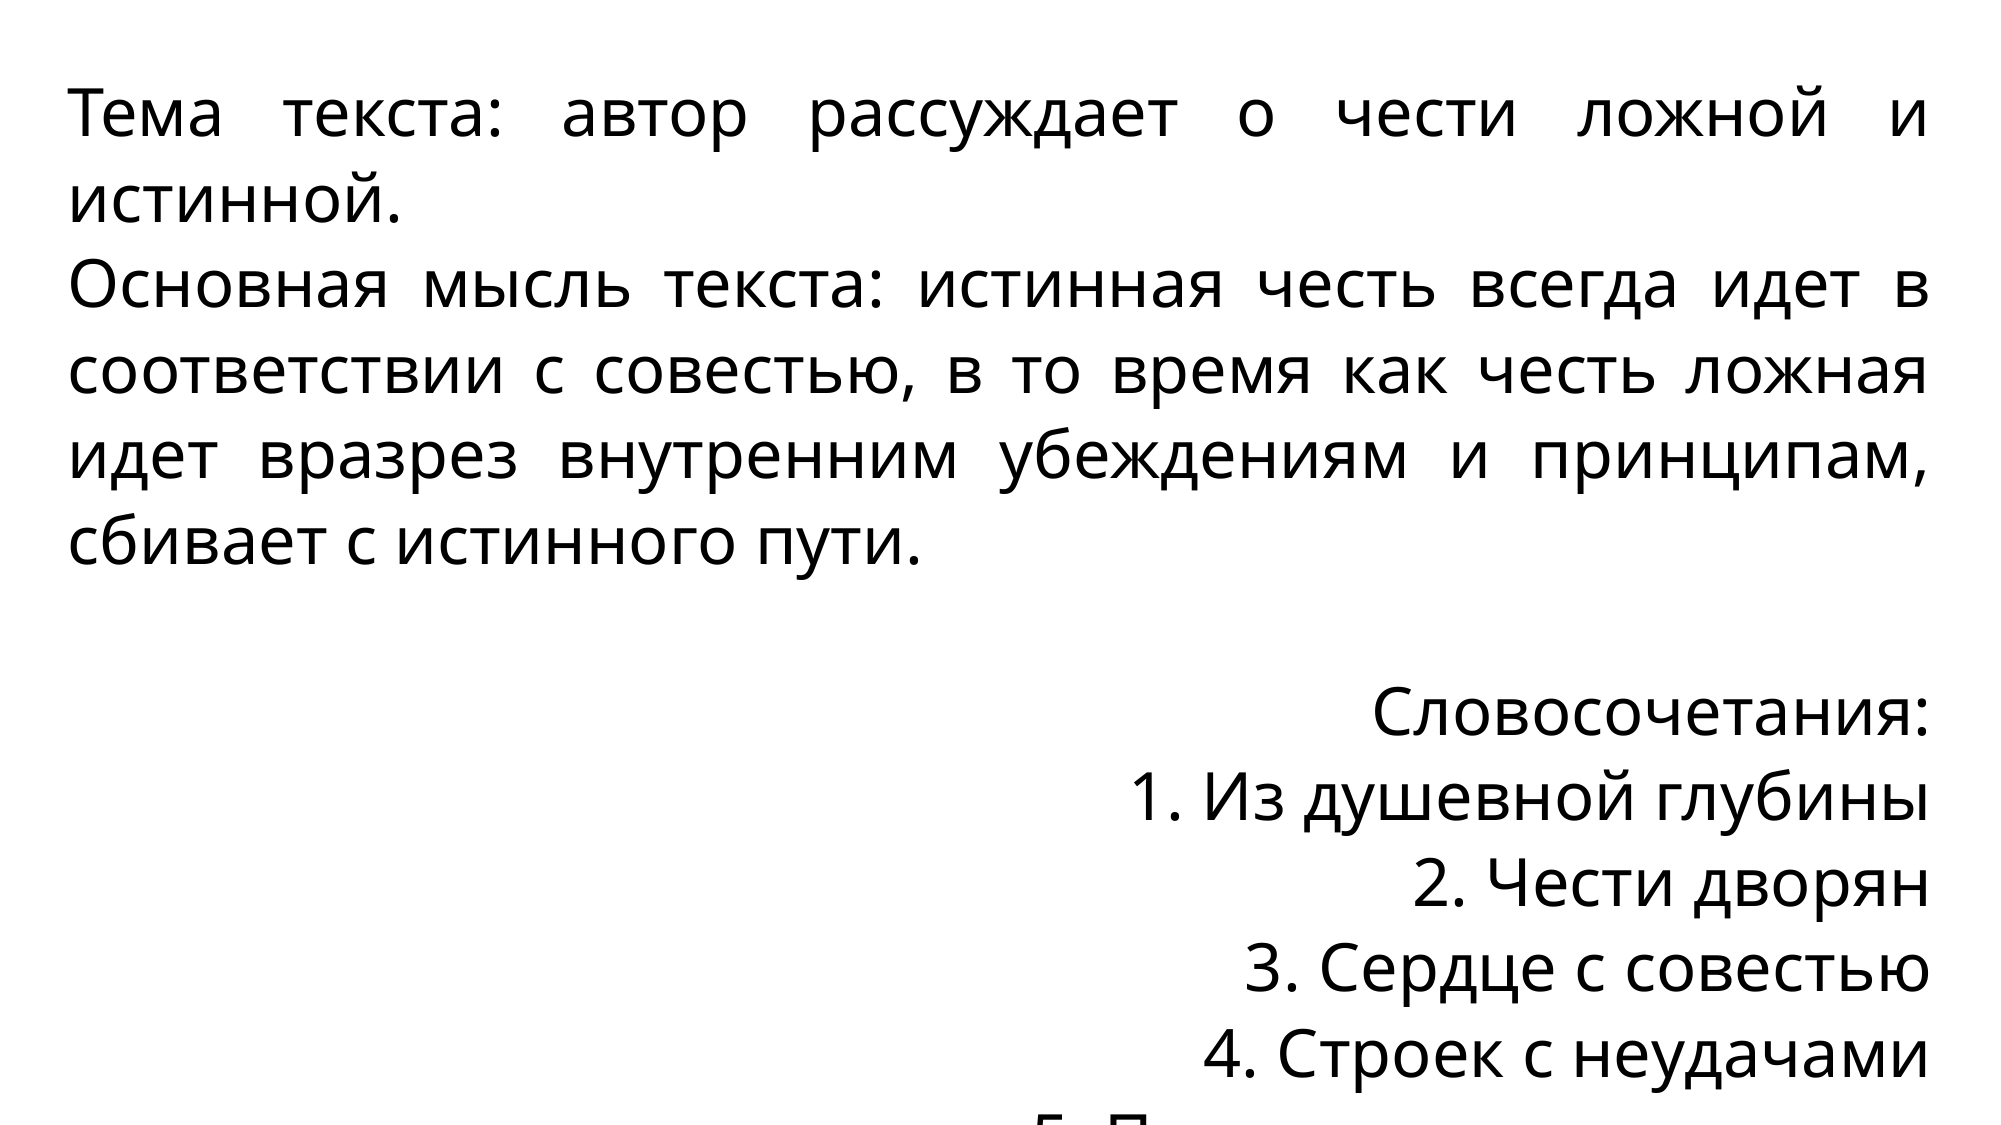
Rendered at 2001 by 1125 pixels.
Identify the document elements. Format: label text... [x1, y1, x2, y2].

text_box Тема текста: автор рассуждает о чести ложной и истинной. Основная мысль текста: истинная честь всегда идет в соответствии с совестью, в то время как честь ложная идет вразрез внутренним убеждениям и принципам, сбивает с истинного пути. Словосочетания: 1. Из душевной глубины 2. Чести дворян 3. Сердце с совестью 4. Строек с неудачами 5. Пустыне нравственности 6. Души человека [52, 57, 1948, 1125]
